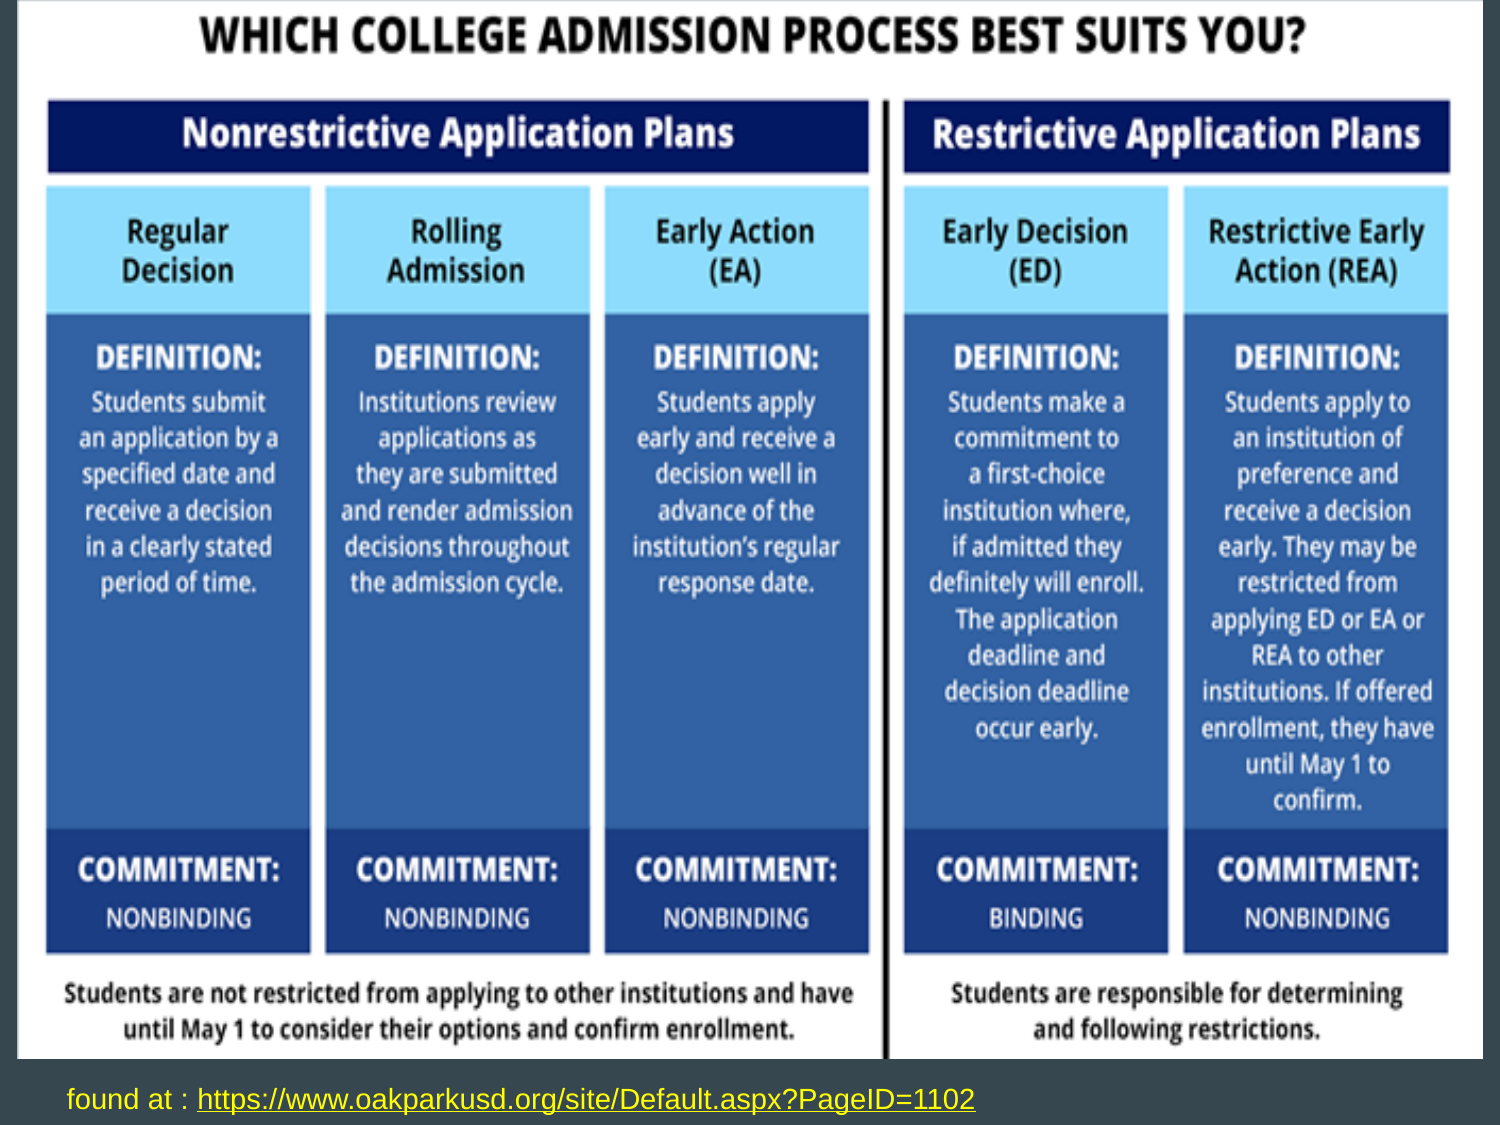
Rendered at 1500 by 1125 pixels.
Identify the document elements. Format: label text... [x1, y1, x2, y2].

picture [17, 0, 1483, 1060]
text_box found at : https://www.oakparkusd.org/site/Default.aspx?PageID=1102 [51, 1066, 1145, 1125]
